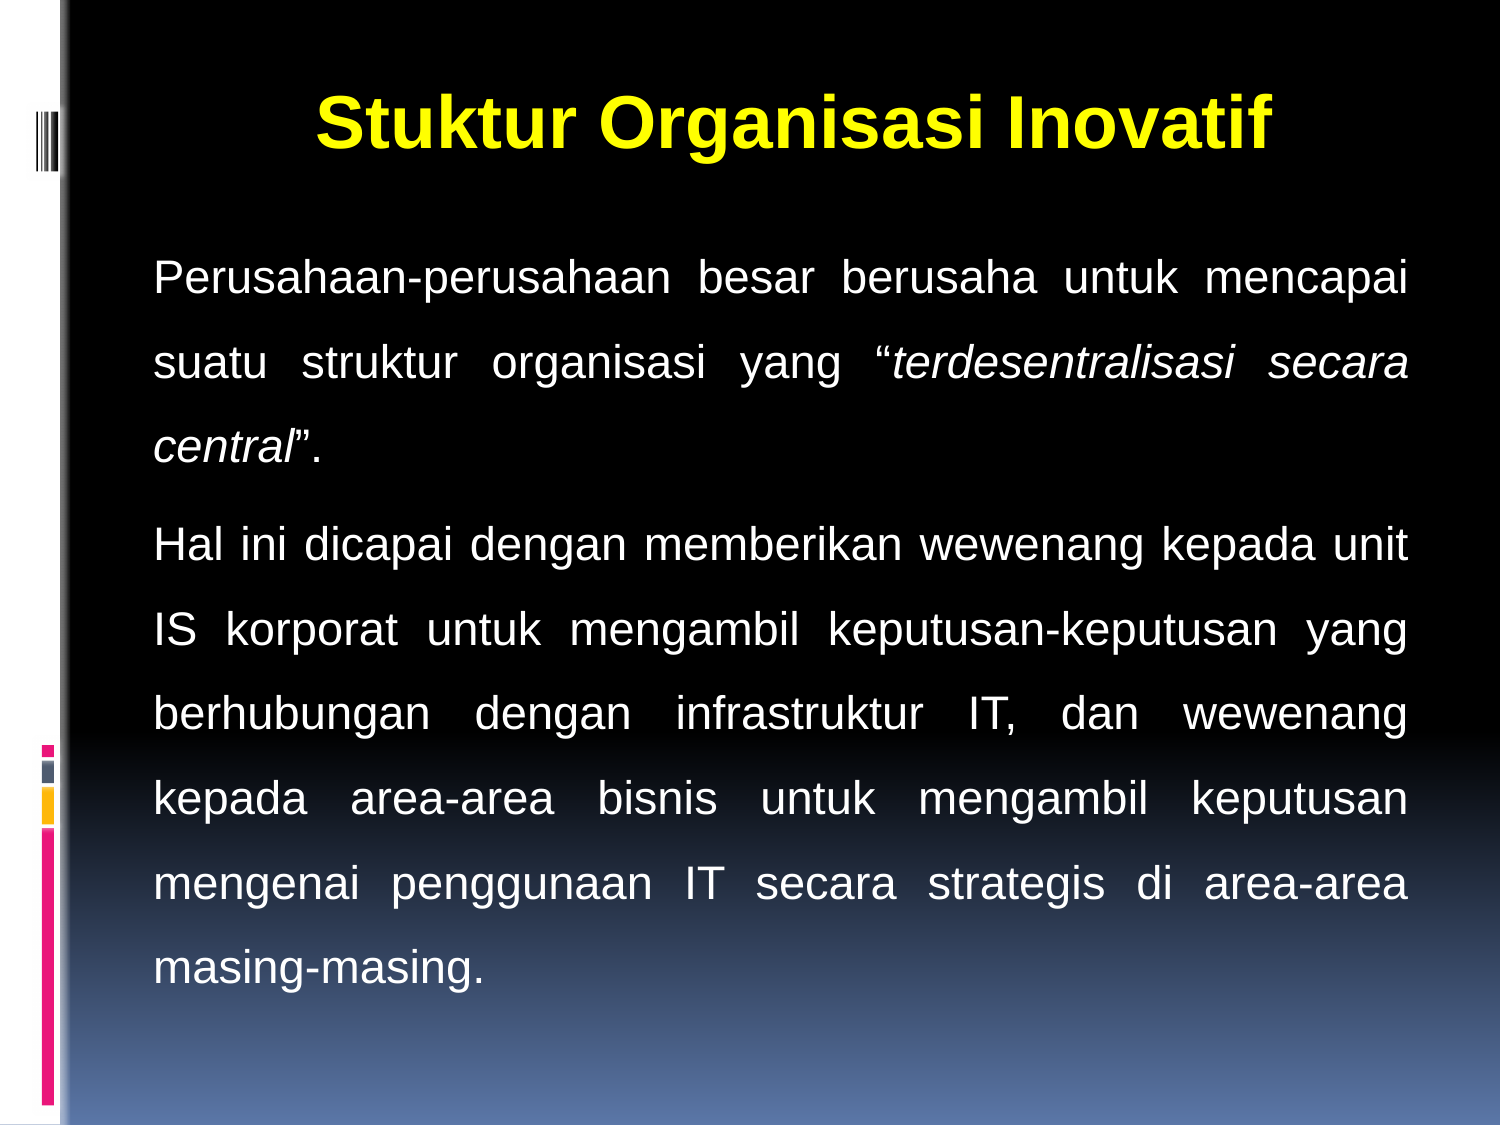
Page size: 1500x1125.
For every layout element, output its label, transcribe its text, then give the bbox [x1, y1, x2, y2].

text_box Stuktur Organisasi Inovatif [180, 66, 1409, 172]
list Perusahaan-perusahaan besar berusaha untuk mencapai suatu struktur organisasi yang “terdesentralisasi secara central”. Hal ini dicapai dengan memberikan wewenang kepada unit IS korporat untuk mengambil keputusan-keputusan yang berhubungan dengan infrastruktur IT, dan wewenang kepada area-area bisnis untuk mengambil keputusan mengenai penggunaan IT secara strategis di area-area masing-masing. [75, 210, 1425, 1005]
